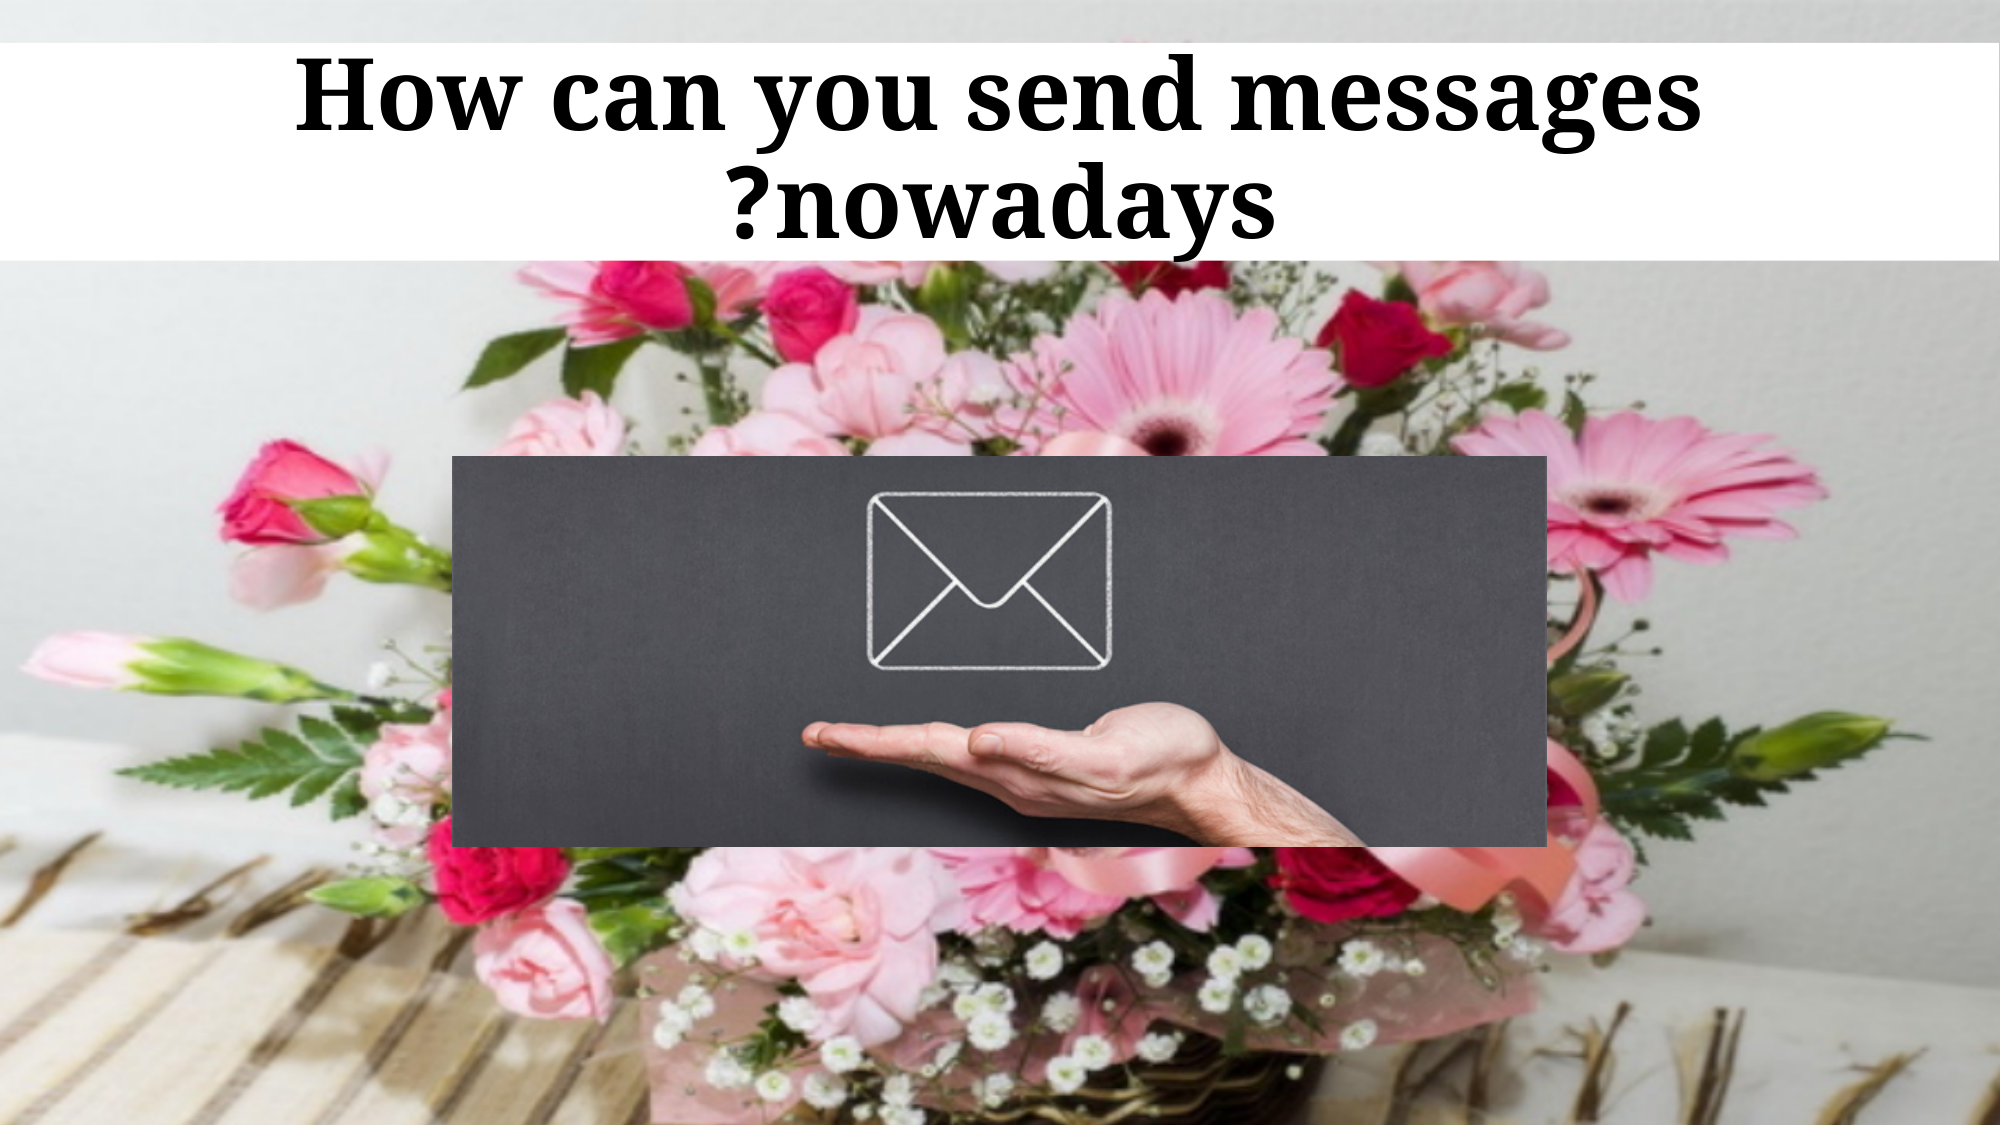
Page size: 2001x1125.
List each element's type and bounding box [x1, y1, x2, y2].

picture [452, 456, 1547, 847]
list [0, 0, 2000, 1125]
